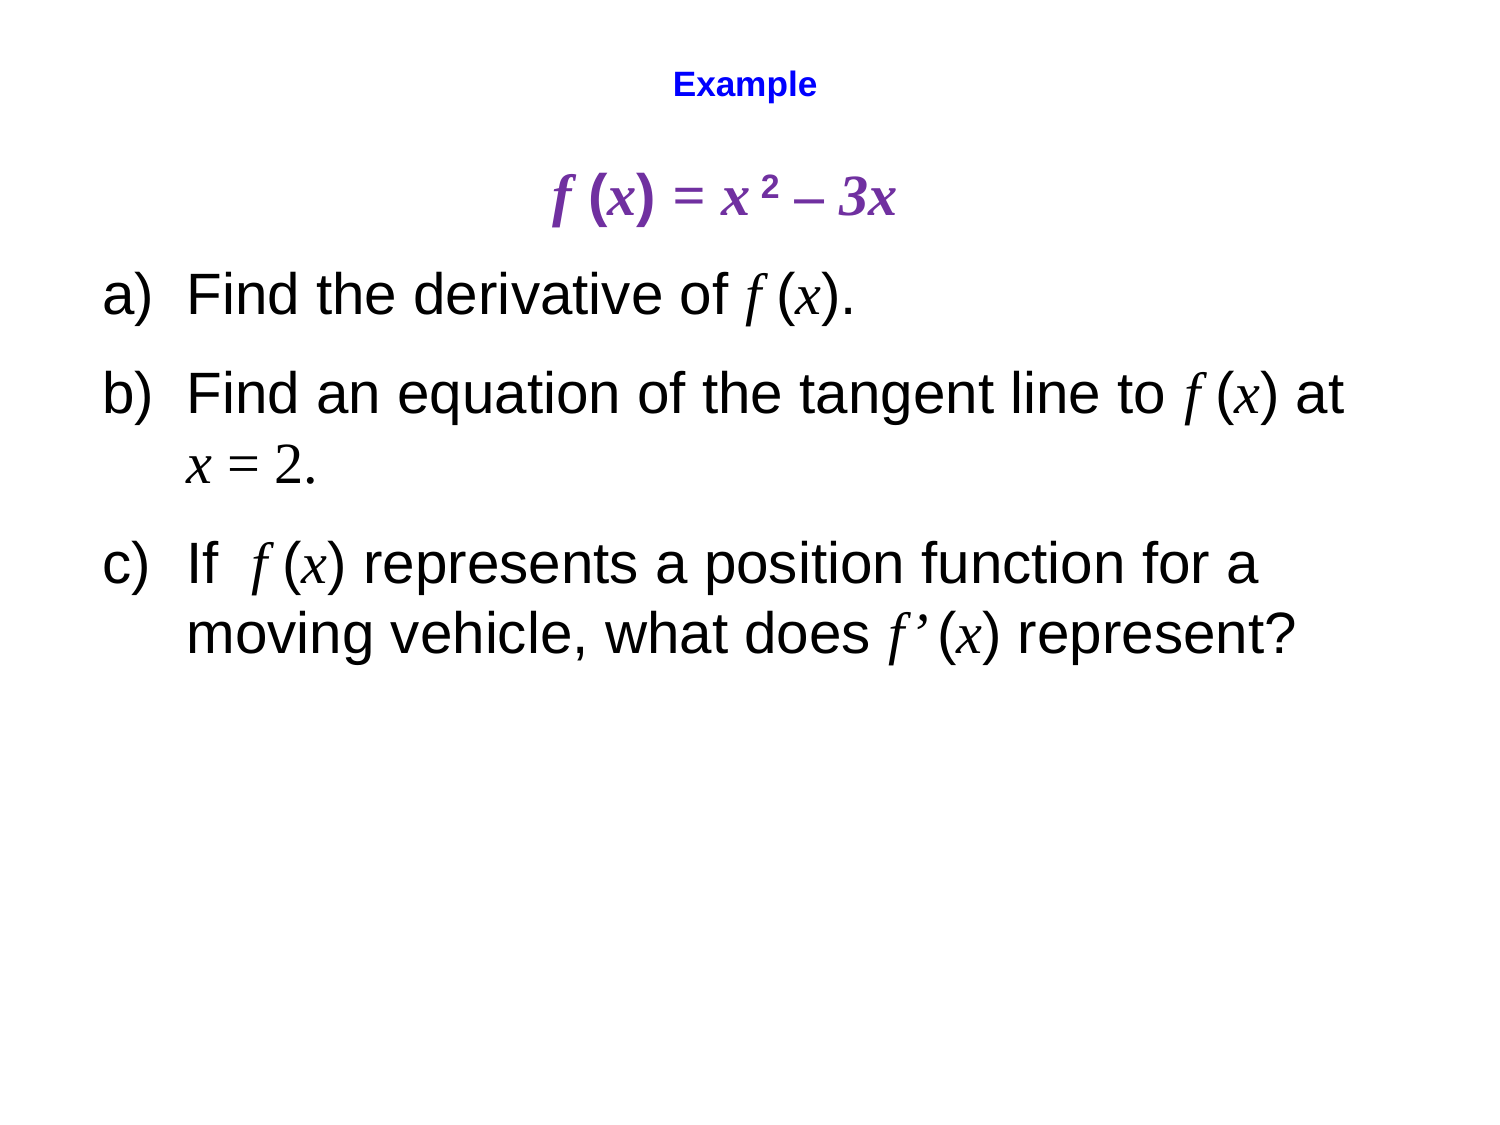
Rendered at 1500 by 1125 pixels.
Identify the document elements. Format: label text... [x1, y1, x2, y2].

title Example [75, 45, 1425, 113]
text_box f (x) = x 2 – 3x Find the derivative of f (x). Find an equation of the tangent line to f (x) at x = 2. If f (x) represents a position function for a moving vehicle, what does f’ (x) represent? [87, 149, 1400, 970]
